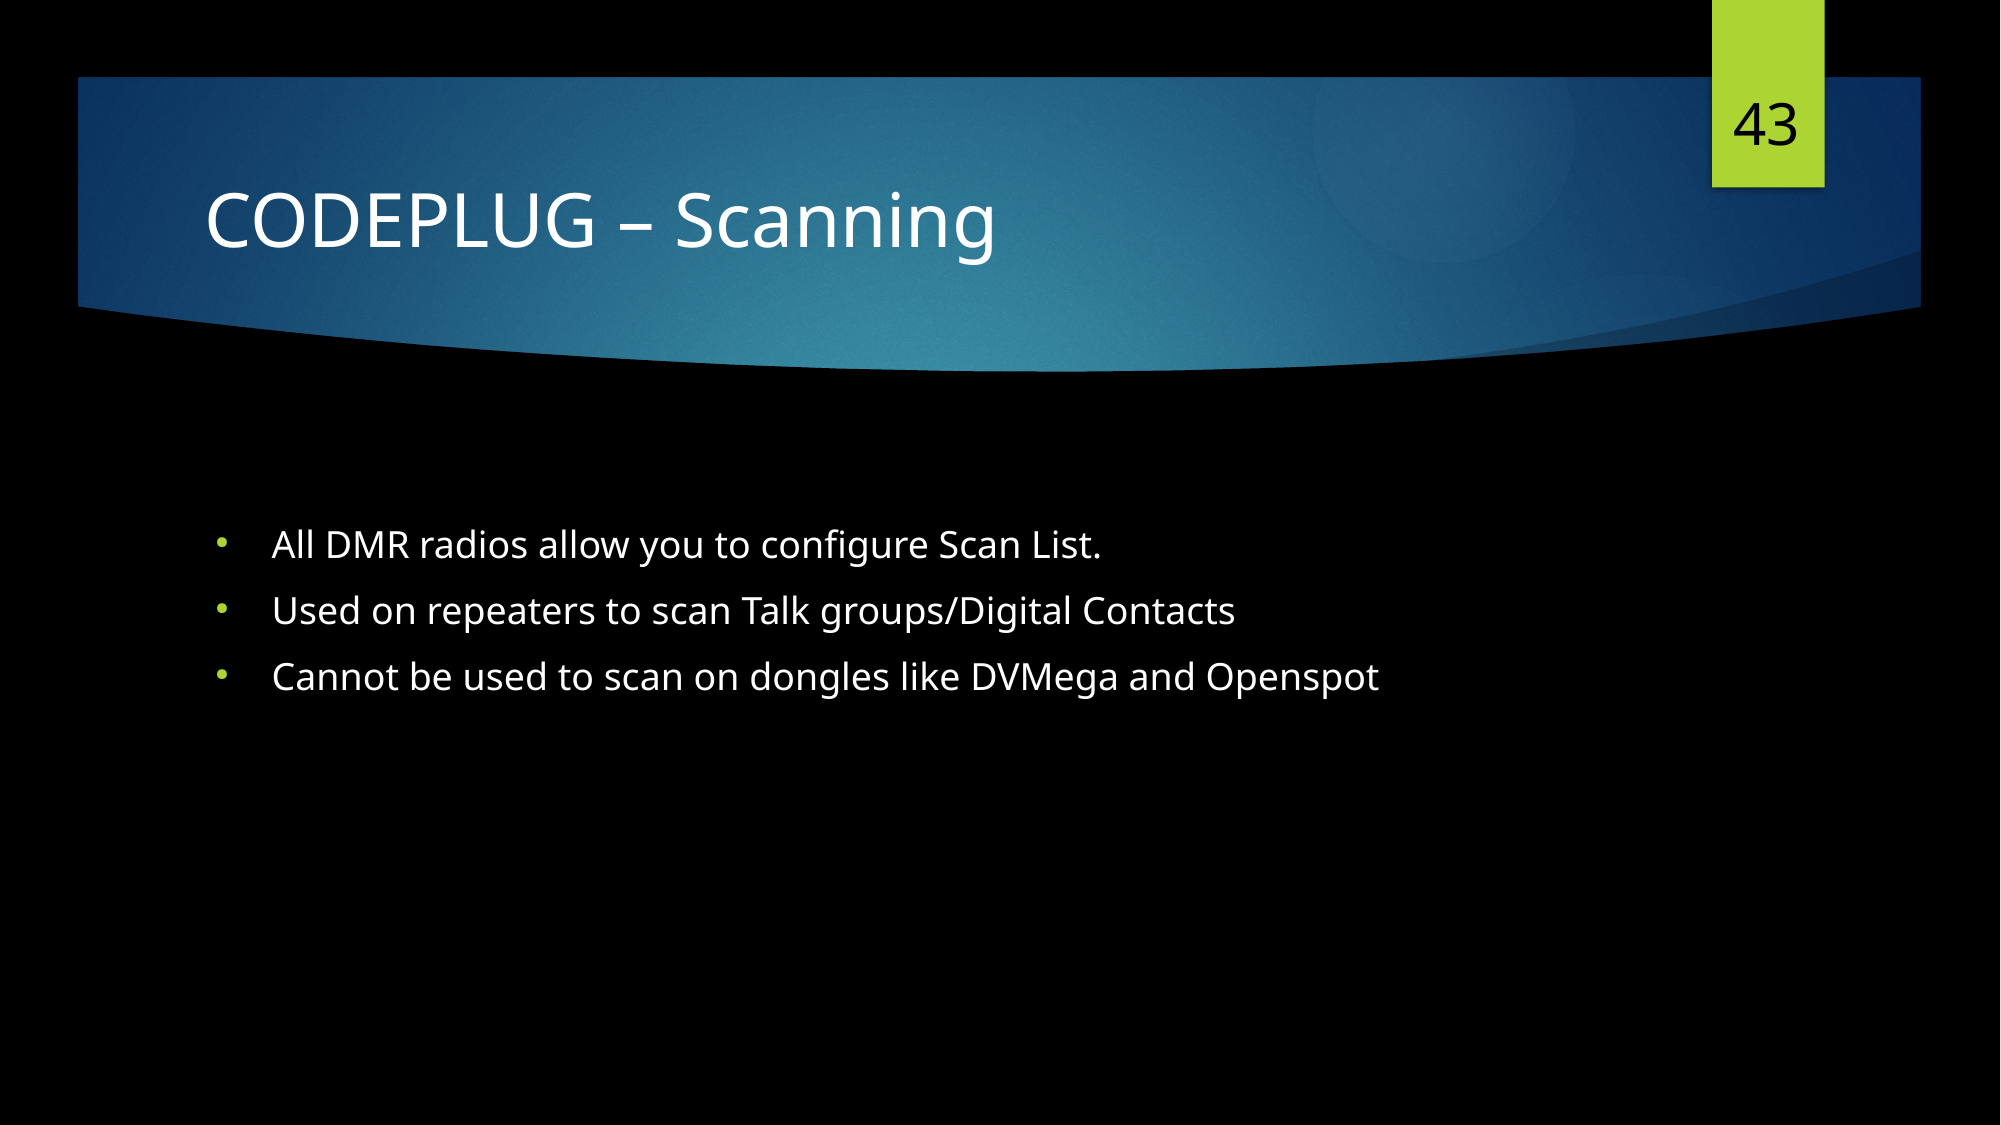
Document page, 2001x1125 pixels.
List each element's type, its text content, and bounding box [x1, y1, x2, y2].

list All DMR radios allow you to configure Scan List. Used on repeaters to scan Talk groups/Digital Contacts Cannot be used to scan on dongles like DVMega and Openspot [200, 513, 1638, 737]
title CODEPLUG – Scanning [189, 159, 1627, 276]
slide_number 43 [1698, 48, 1836, 175]
